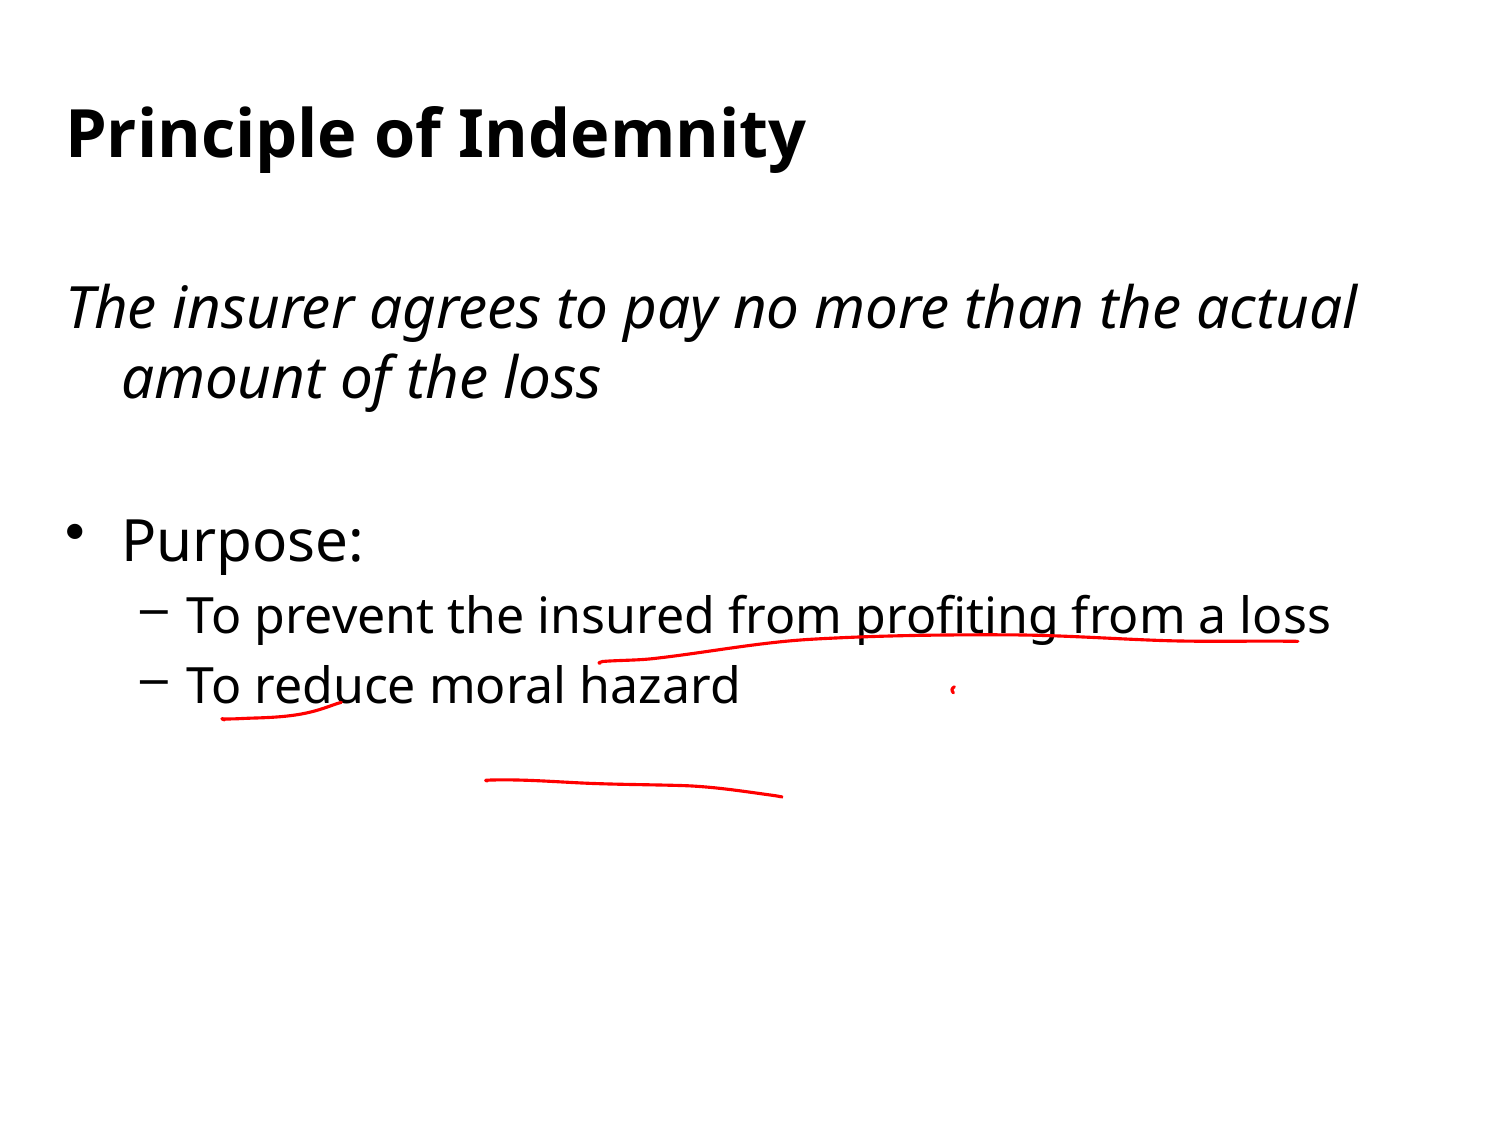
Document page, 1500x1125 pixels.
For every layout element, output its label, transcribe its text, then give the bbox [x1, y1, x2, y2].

list The insurer agrees to pay no more than the actual amount of the loss Purpose: To prevent the insured from profiting from a loss To reduce moral hazard [50, 262, 1411, 1013]
title Principle of Indemnity [50, 49, 1463, 213]
